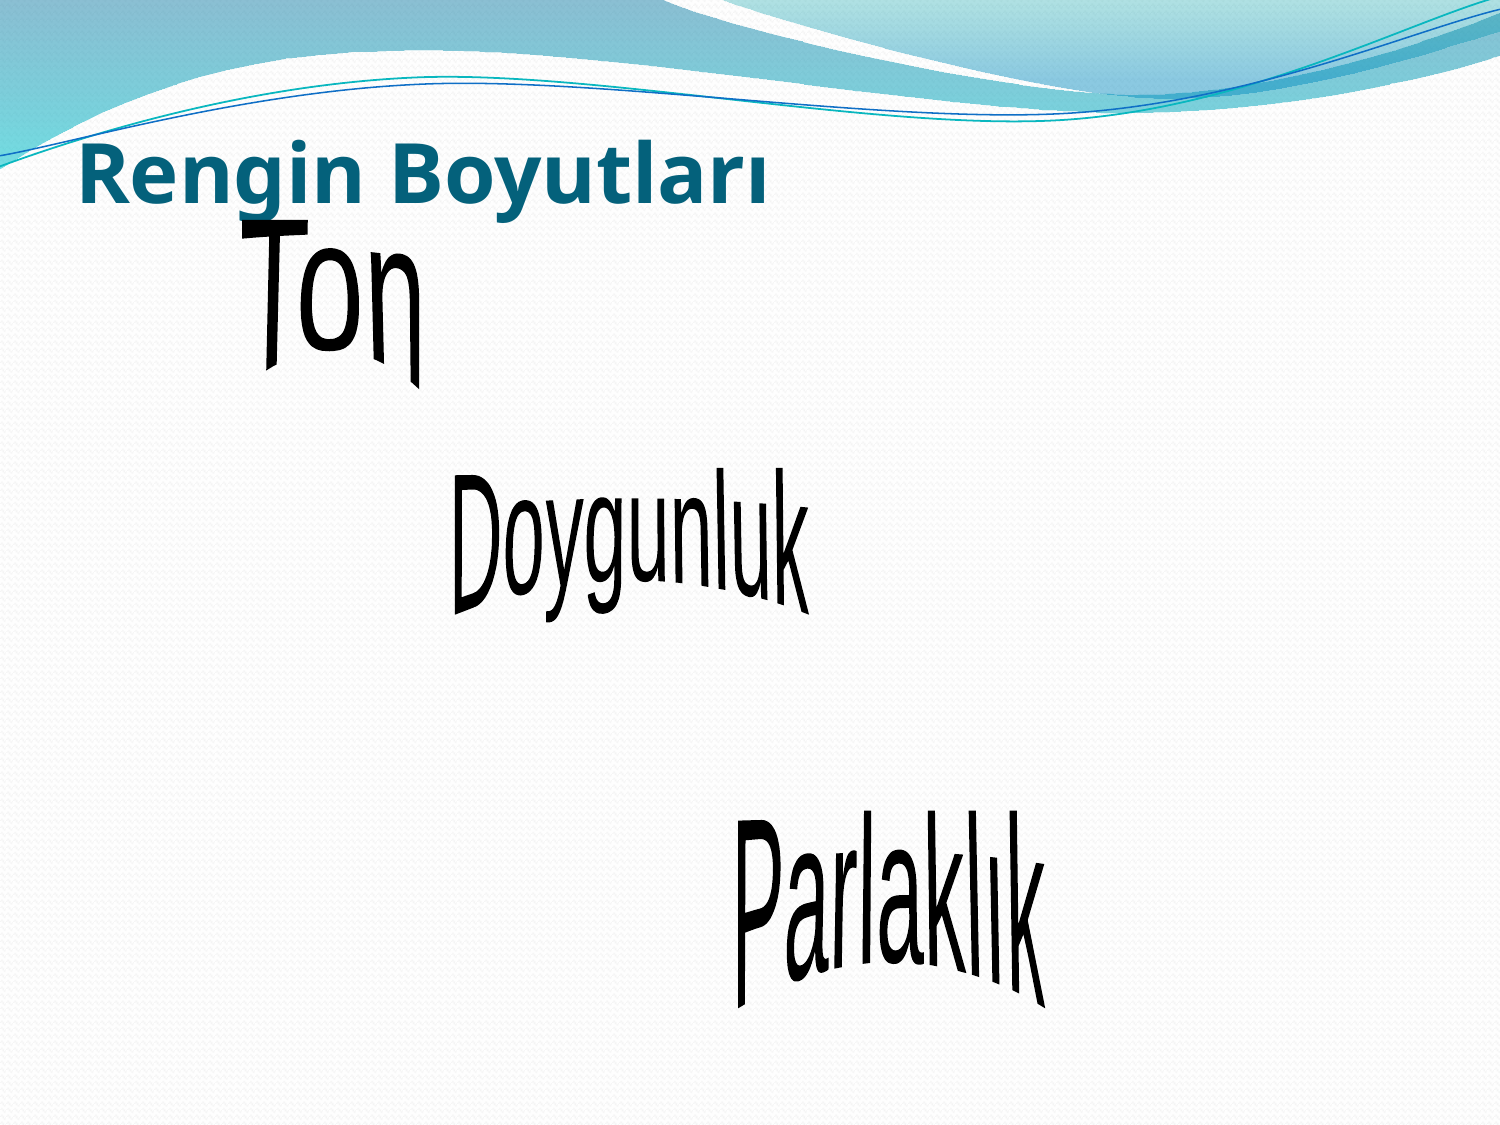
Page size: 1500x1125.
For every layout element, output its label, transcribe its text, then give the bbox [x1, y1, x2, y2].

title Rengin Boyutları [75, 0, 1425, 221]
list [75, 324, 738, 1000]
